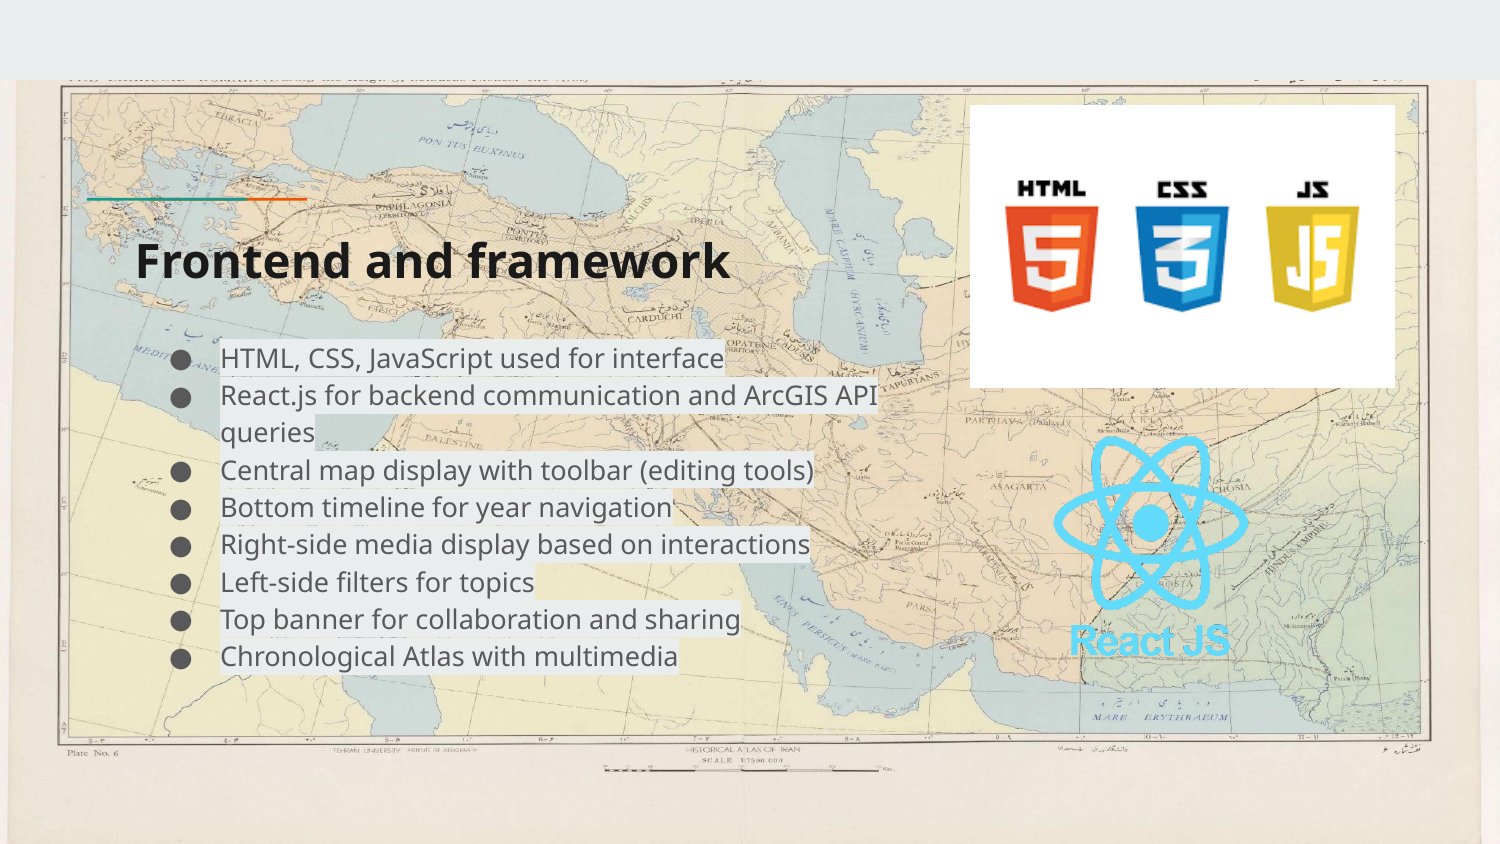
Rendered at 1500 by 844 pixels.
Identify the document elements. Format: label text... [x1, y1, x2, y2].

picture [0, 80, 1500, 844]
title Frontend and framework [119, 216, 965, 305]
text_box HTML, CSS, JavaScript used for interface React.js for backend communication and ArcGIS API queries Central map display with toolbar (editing tools) Bottom timeline for year navigation Right-side media display based on interactions Left-side filters for topics Top banner for collaboration and sharing Chronological Atlas with multimedia [130, 321, 986, 646]
